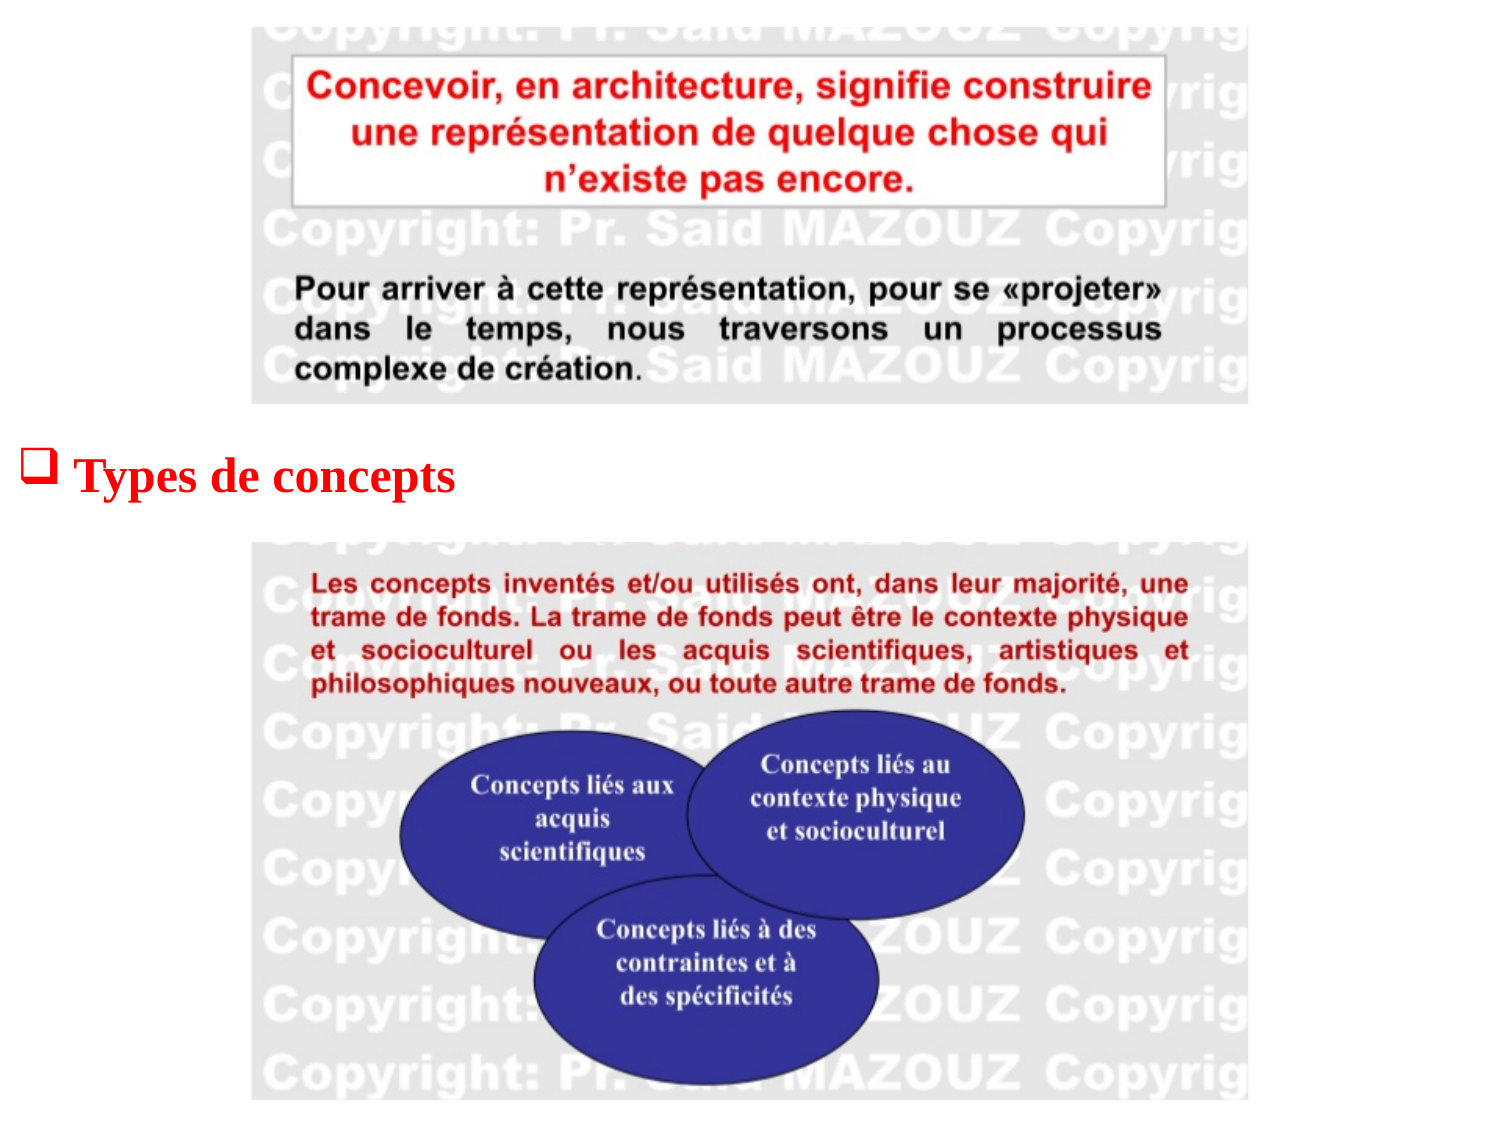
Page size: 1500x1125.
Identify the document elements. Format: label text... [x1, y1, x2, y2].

text_box Types de concepts [2, 435, 484, 511]
picture [251, 542, 1249, 1100]
picture [251, 27, 1249, 404]
